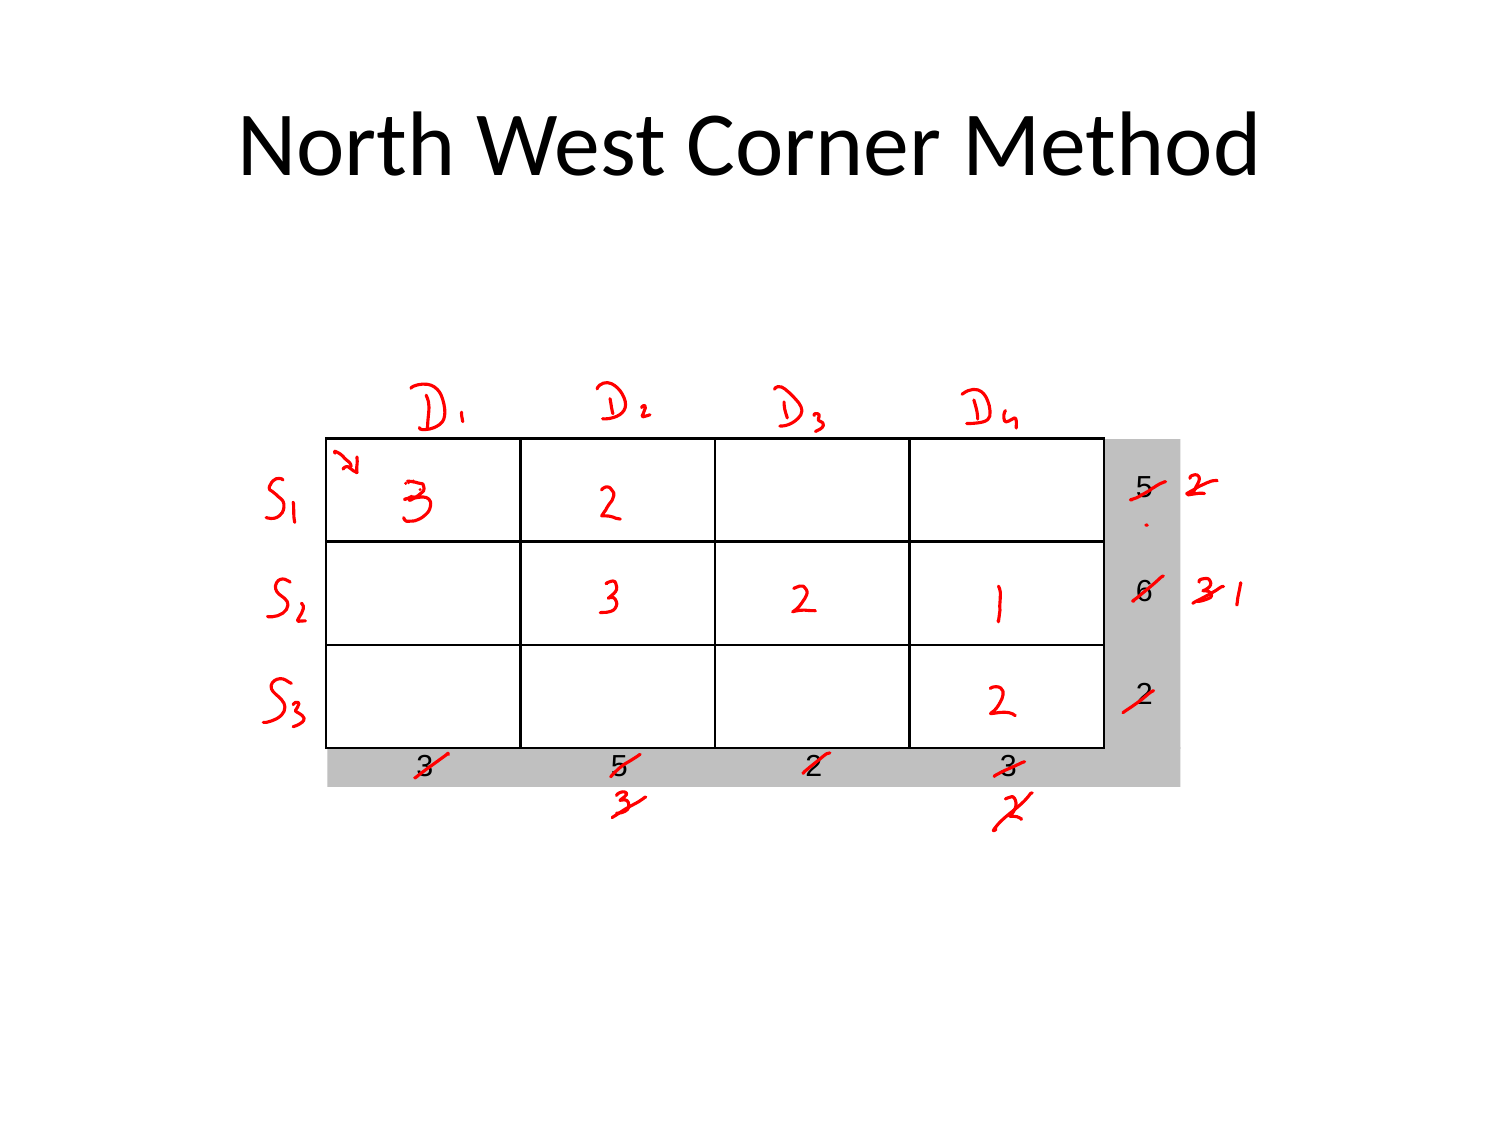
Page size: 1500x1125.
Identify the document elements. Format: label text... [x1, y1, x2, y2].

title North West Corner Method [75, 45, 1425, 233]
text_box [324, 437, 1183, 790]
